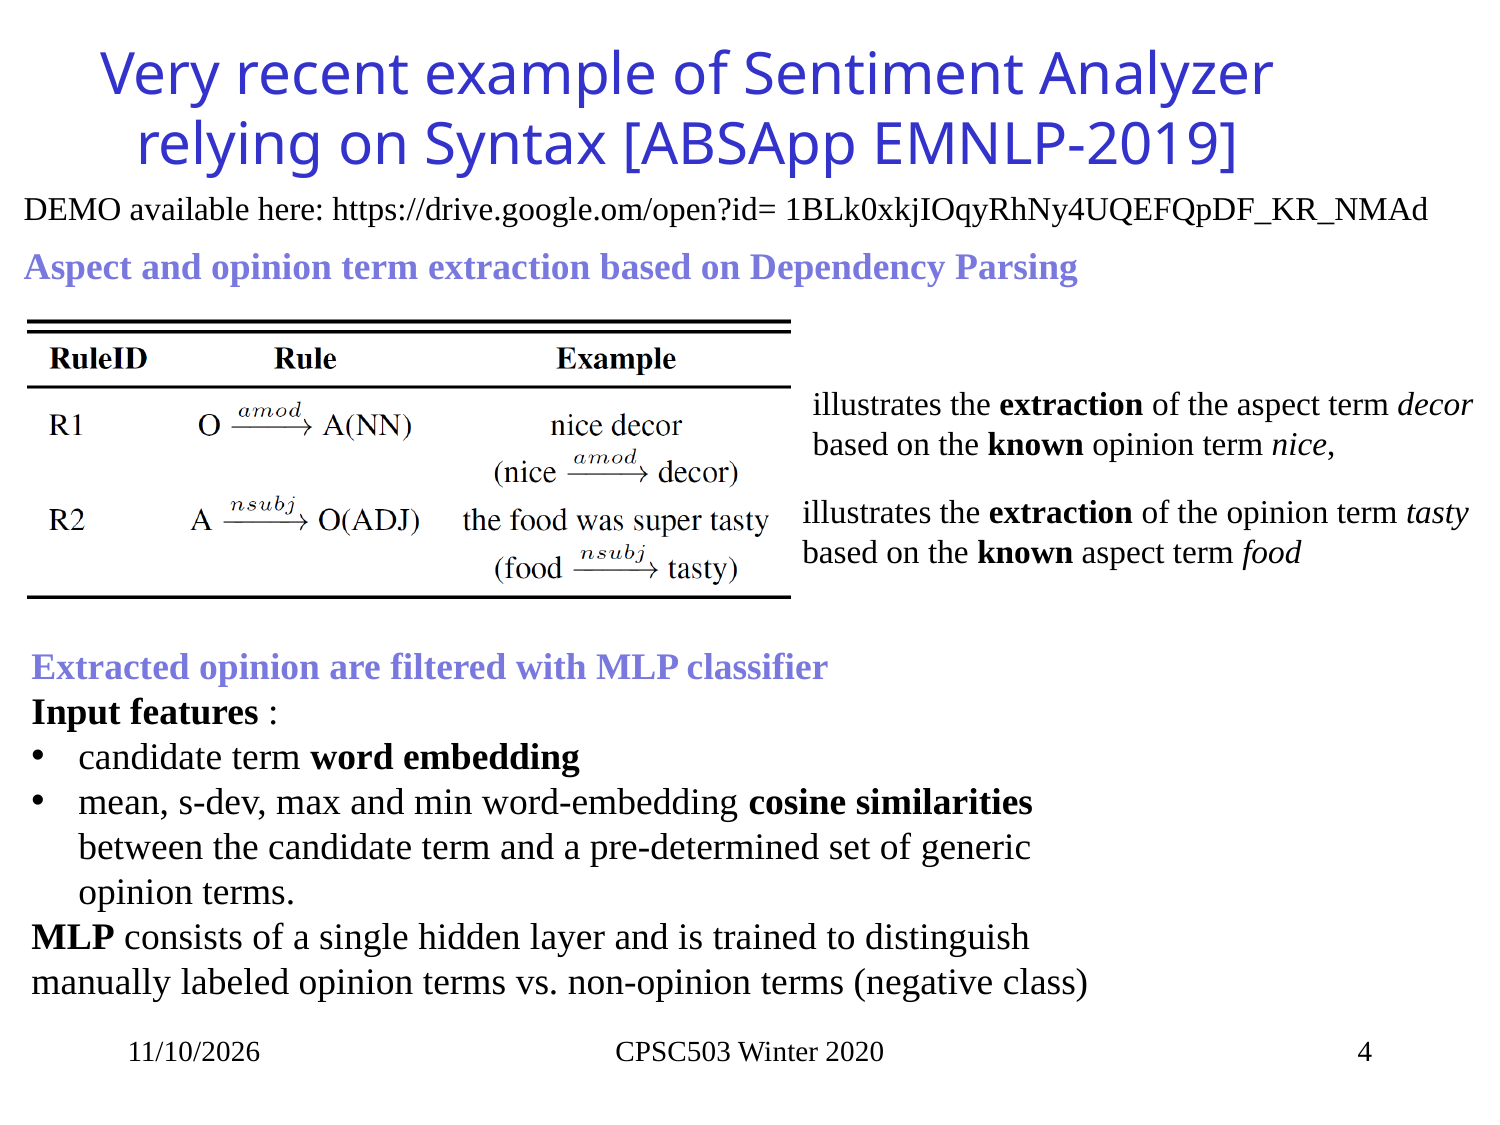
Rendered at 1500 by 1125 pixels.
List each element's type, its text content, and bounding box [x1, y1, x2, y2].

text_box Extracted opinion are filtered with MLP classifier Input features : candidate term word embedding mean, s-dev, max and min word-embedding cosine similarities between the candidate term and a pre-determined set of generic opinion terms. MLP consists of a single hidden layer and is trained to distinguish manually labeled opinion terms vs. non-opinion terms (negative class) [16, 634, 1130, 1010]
footer CPSC503 Winter 2020 [512, 1024, 988, 1101]
picture [9, 310, 803, 622]
text_box illustrates the extraction of the aspect term decor based on the known opinion term nice, [808, 375, 1500, 470]
slide_number 4 [1074, 1024, 1388, 1101]
title Very recent example of Sentiment Analyzer relying on Syntax [ABSApp EMNLP-2019] [49, 12, 1326, 179]
text_box Aspect and opinion term extraction based on Dependency Parsing [9, 235, 1500, 295]
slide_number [112, 1024, 426, 1101]
text_box DEMO available here: https://drive.google.om/open?id= 1BLk0xkjIOqyRhNy4UQEFQpDF_KR_NMAd [9, 179, 1500, 235]
text_box illustrates the extraction of the opinion term tasty based on the known aspect term food [808, 483, 1490, 578]
